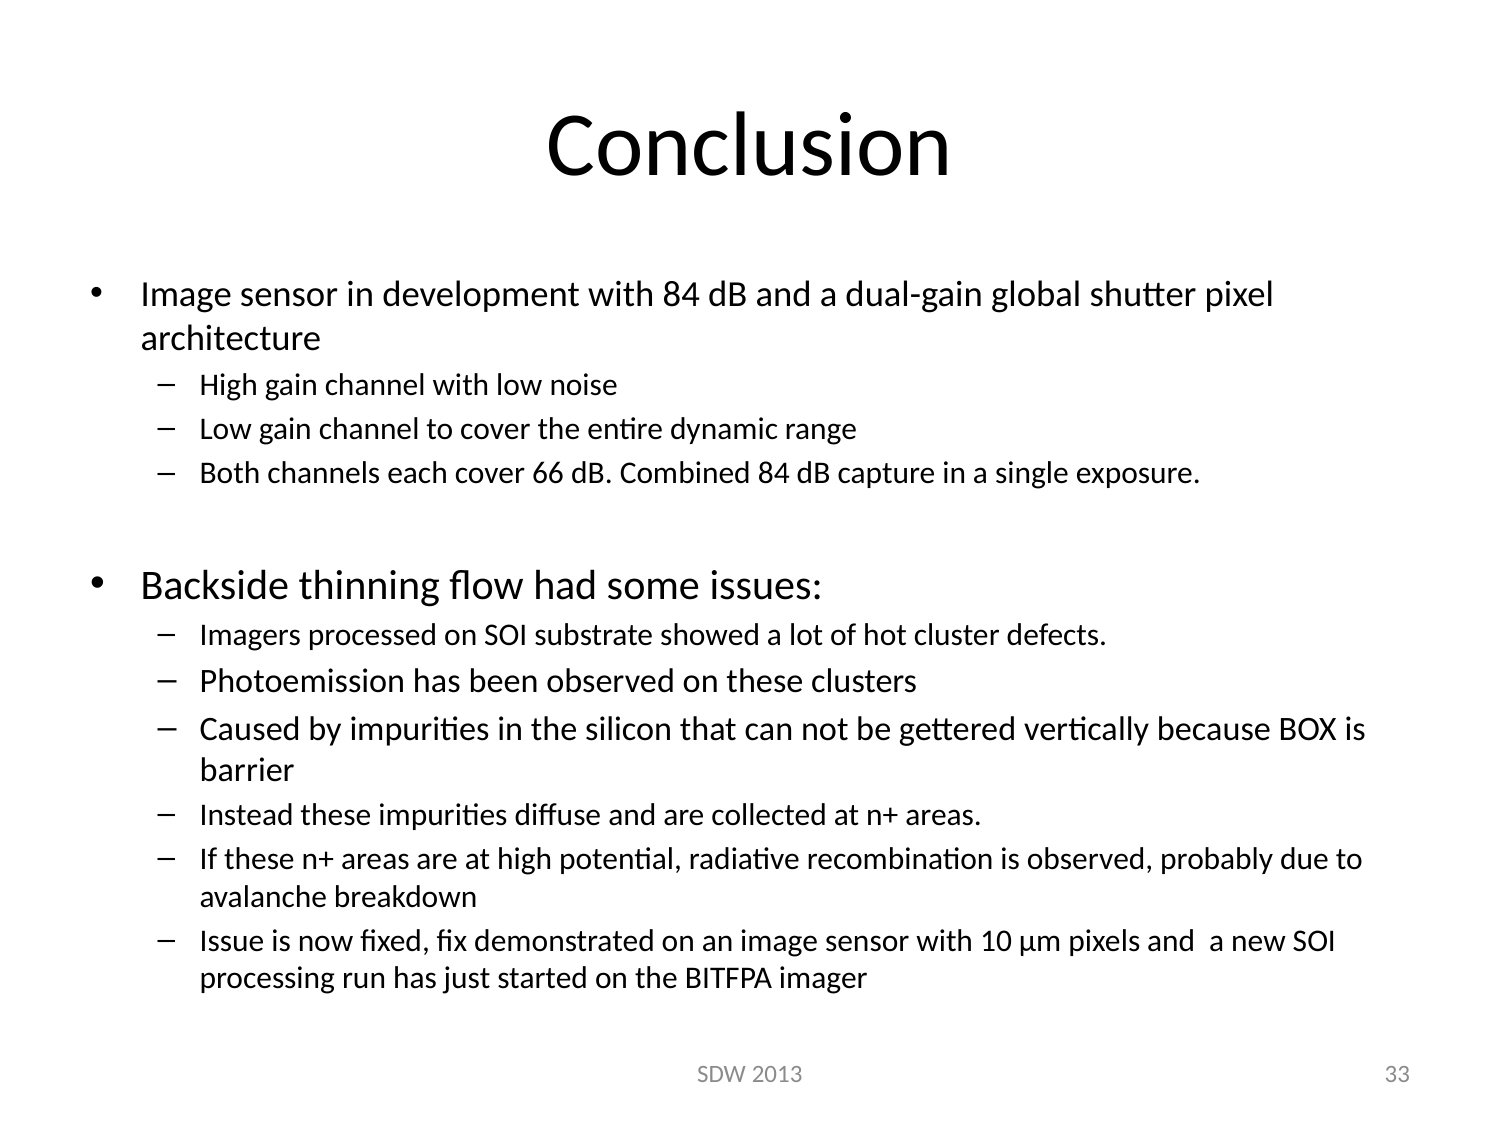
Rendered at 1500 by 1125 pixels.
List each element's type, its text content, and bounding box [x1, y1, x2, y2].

title Conclusion [75, 45, 1425, 233]
slide_number 33 [1074, 1042, 1425, 1103]
list Image sensor in development with 84 dB and a dual-gain global shutter pixel architecture High gain channel with low noise Low gain channel to cover the entire dynamic range Both channels each cover 66 dB. Combined 84 dB capture in a single exposure. Backside thinning flow had some issues: Imagers processed on SOI substrate showed a lot of hot cluster defects. Photoemission has been observed on these clusters Caused by impurities in the silicon that can not be gettered vertically because BOX is barrier Instead these impurities diffuse and are collected at n+ areas. If these n+ areas are at high potential, radiative recombination is observed, probably due to avalanche breakdown Issue is now fixed, fix demonstrated on an image sensor with 10 µm pixels and a new SOI processing run has just started on the BITFPA imager [75, 262, 1425, 1005]
footer SDW 2013 [512, 1042, 988, 1103]
